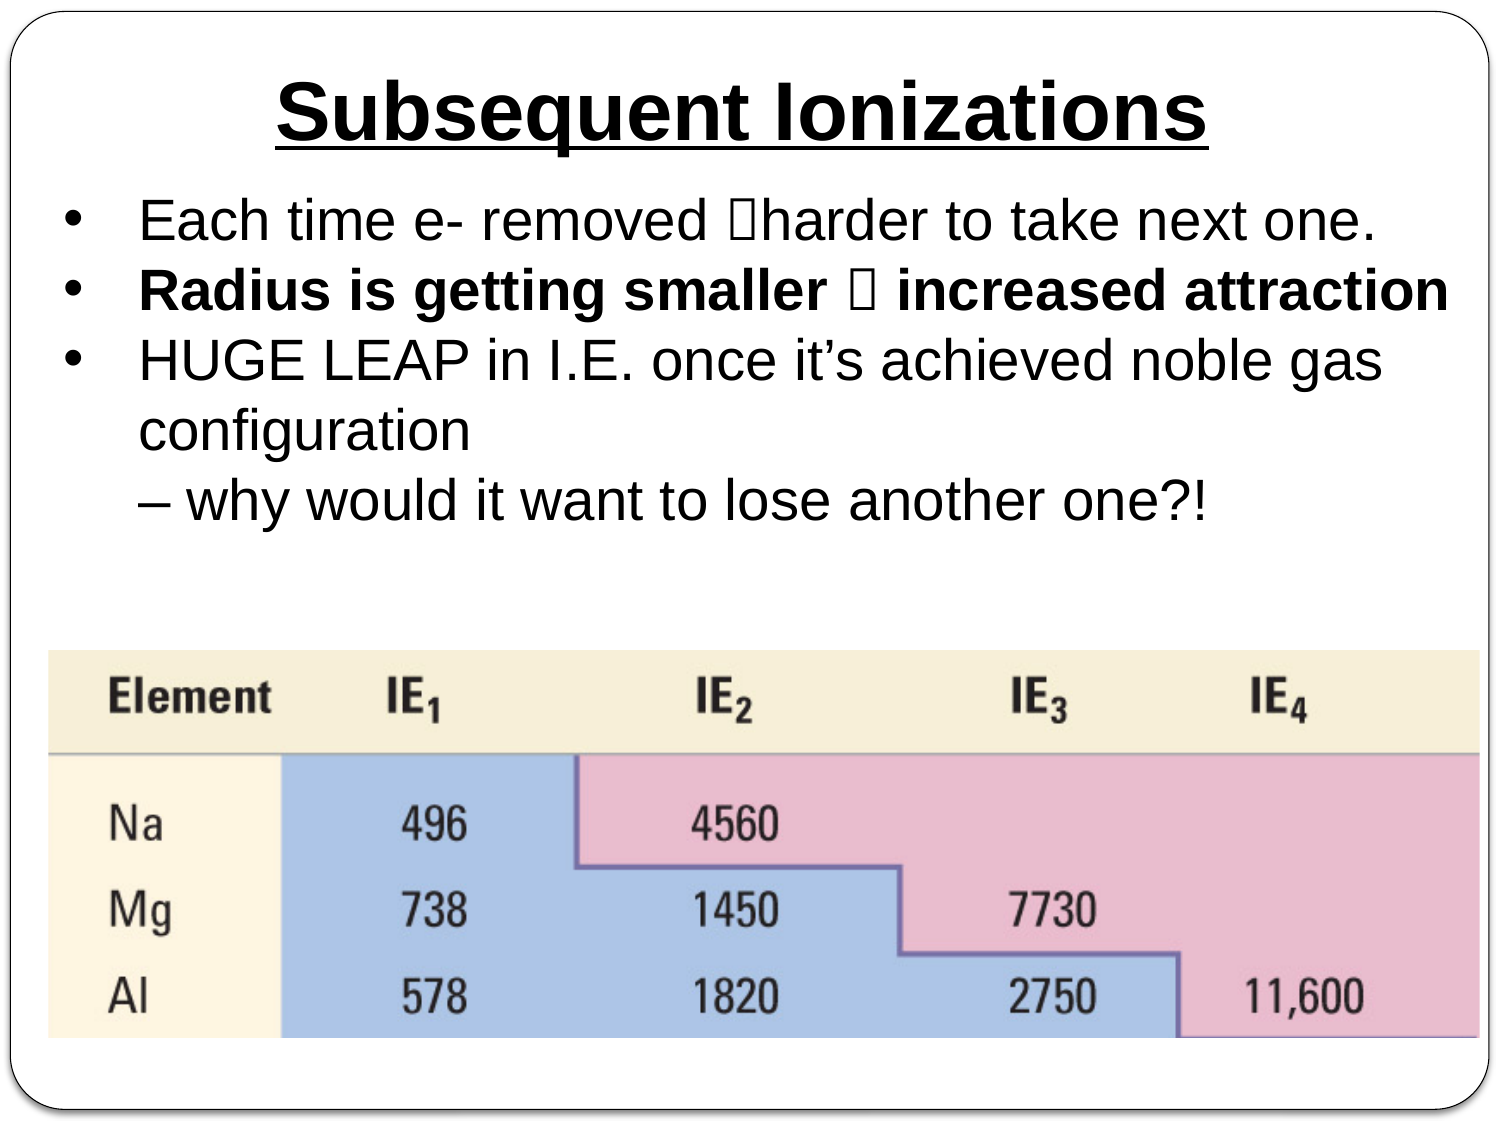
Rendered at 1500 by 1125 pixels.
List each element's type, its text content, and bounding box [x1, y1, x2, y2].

title Subsequent Ionizations [4, 50, 1480, 225]
text_box Each time e- removed harder to take next one. Radius is getting smaller  increased attraction HUGE LEAP in I.E. once it’s achieved noble gas configuration – why would it want to lose another one?! [48, 174, 1496, 540]
picture [48, 649, 1480, 1038]
